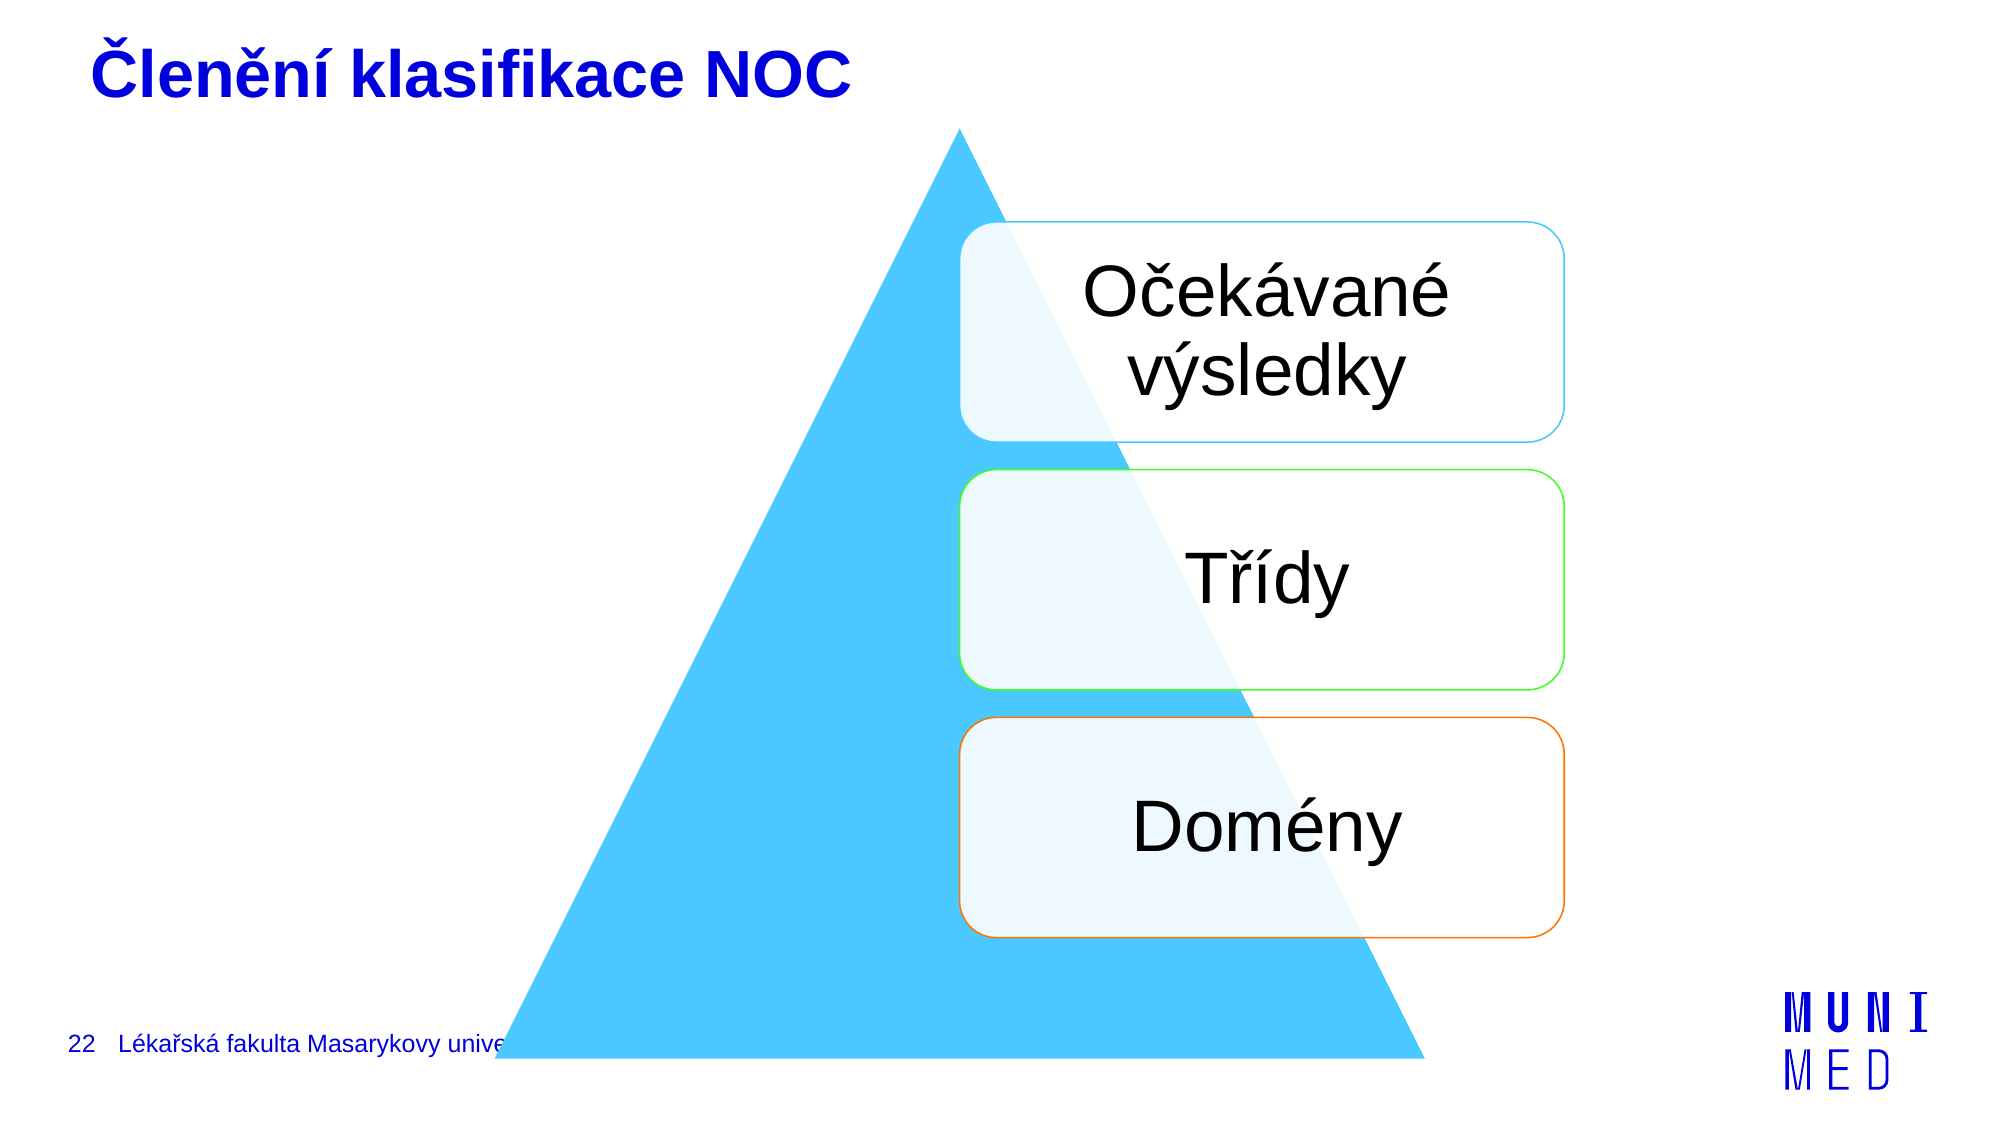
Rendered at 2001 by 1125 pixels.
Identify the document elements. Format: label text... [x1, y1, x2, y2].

title Členění klasifikace NOC [90, 27, 1455, 216]
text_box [385, 128, 1674, 1059]
footer Lékařská fakulta Masarykovy univerzity, Ústav zdrvotnických věd [118, 1021, 381, 1063]
slide_number 22 [67, 1021, 110, 1063]
